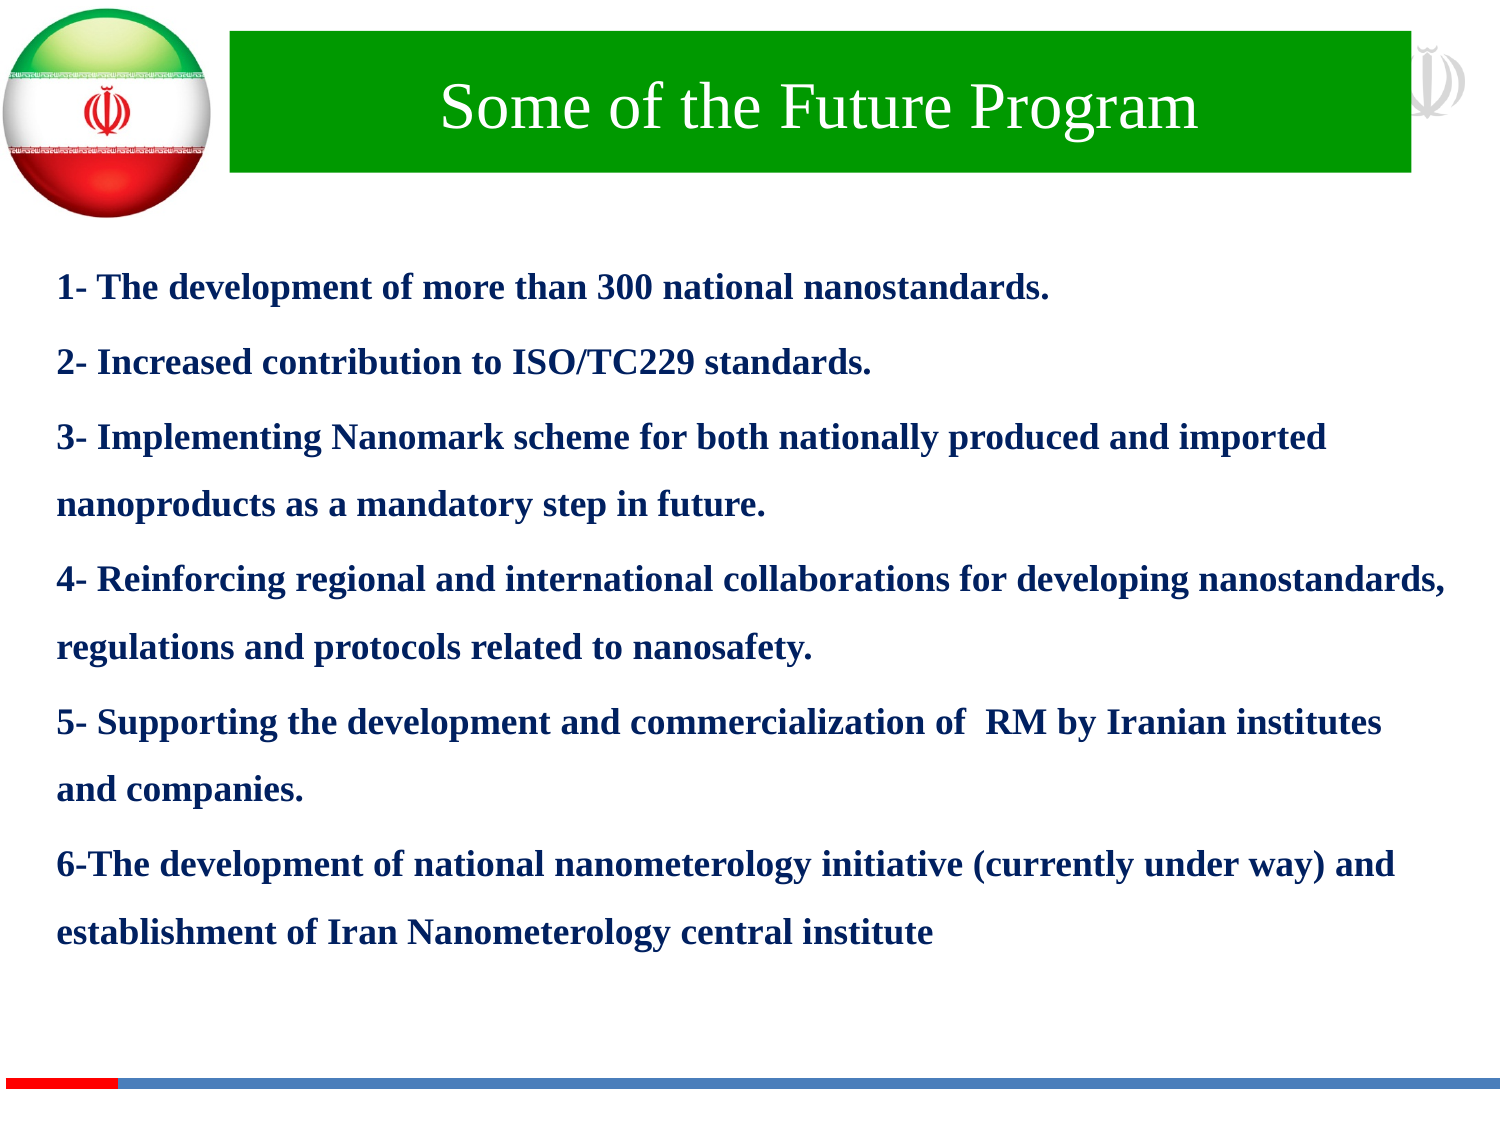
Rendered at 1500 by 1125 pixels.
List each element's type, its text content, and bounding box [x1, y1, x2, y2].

picture [0, 6, 213, 220]
title Some of the Future Program [229, 30, 1412, 173]
list 1- The development of more than 300 national nanostandards. 2- Increased contribution to ISO/TC229 standards. 3- Implementing Nanomark scheme for both nationally produced and imported nanoproducts as a mandatory step in future. 4- Reinforcing regional and international collaborations for developing nanostandards, regulations and protocols related to nanosafety. 5- Supporting the development and commercialization of RM by Iranian institutes and companies. 6-The development of national nanometerology initiative (currently under way) and establishment of Iran Nanometerology central institute [41, 231, 1463, 1021]
